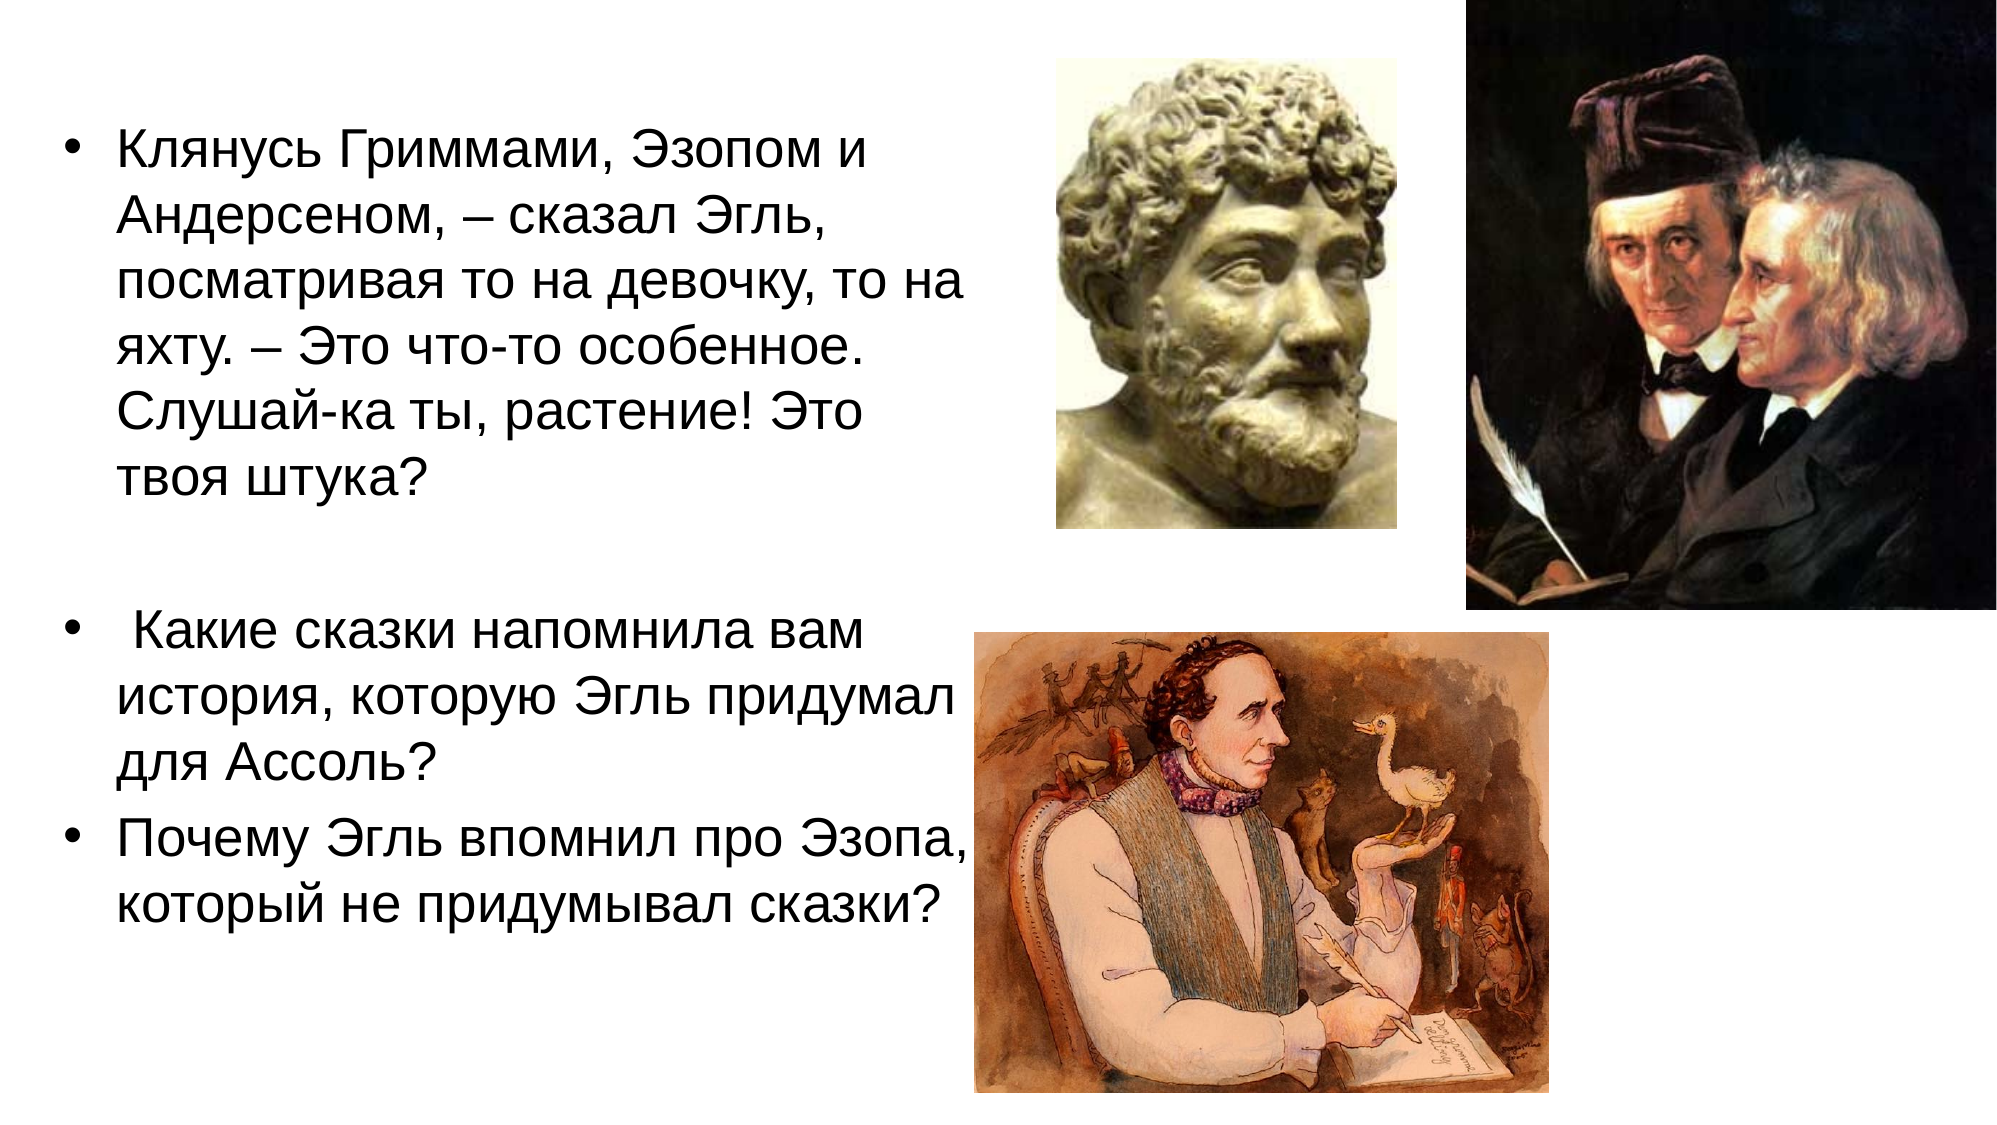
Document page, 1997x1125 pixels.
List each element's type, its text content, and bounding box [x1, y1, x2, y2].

list Клянусь Гриммами, Эзопом и Андерсеном, – сказал Эгль, посматривая то на девочку, то на яхту. – Это что-то особенное. Слушай-ка ты, растение! Это твоя штука? Какие сказки напомнила вам история, которую Эгль придумал для Ассоль? Почему Эгль впомнил про Эзопа, который не придумывал сказки? [48, 105, 987, 1008]
picture [1056, 58, 1397, 529]
picture [974, 632, 1550, 1093]
picture [1466, 0, 1997, 610]
